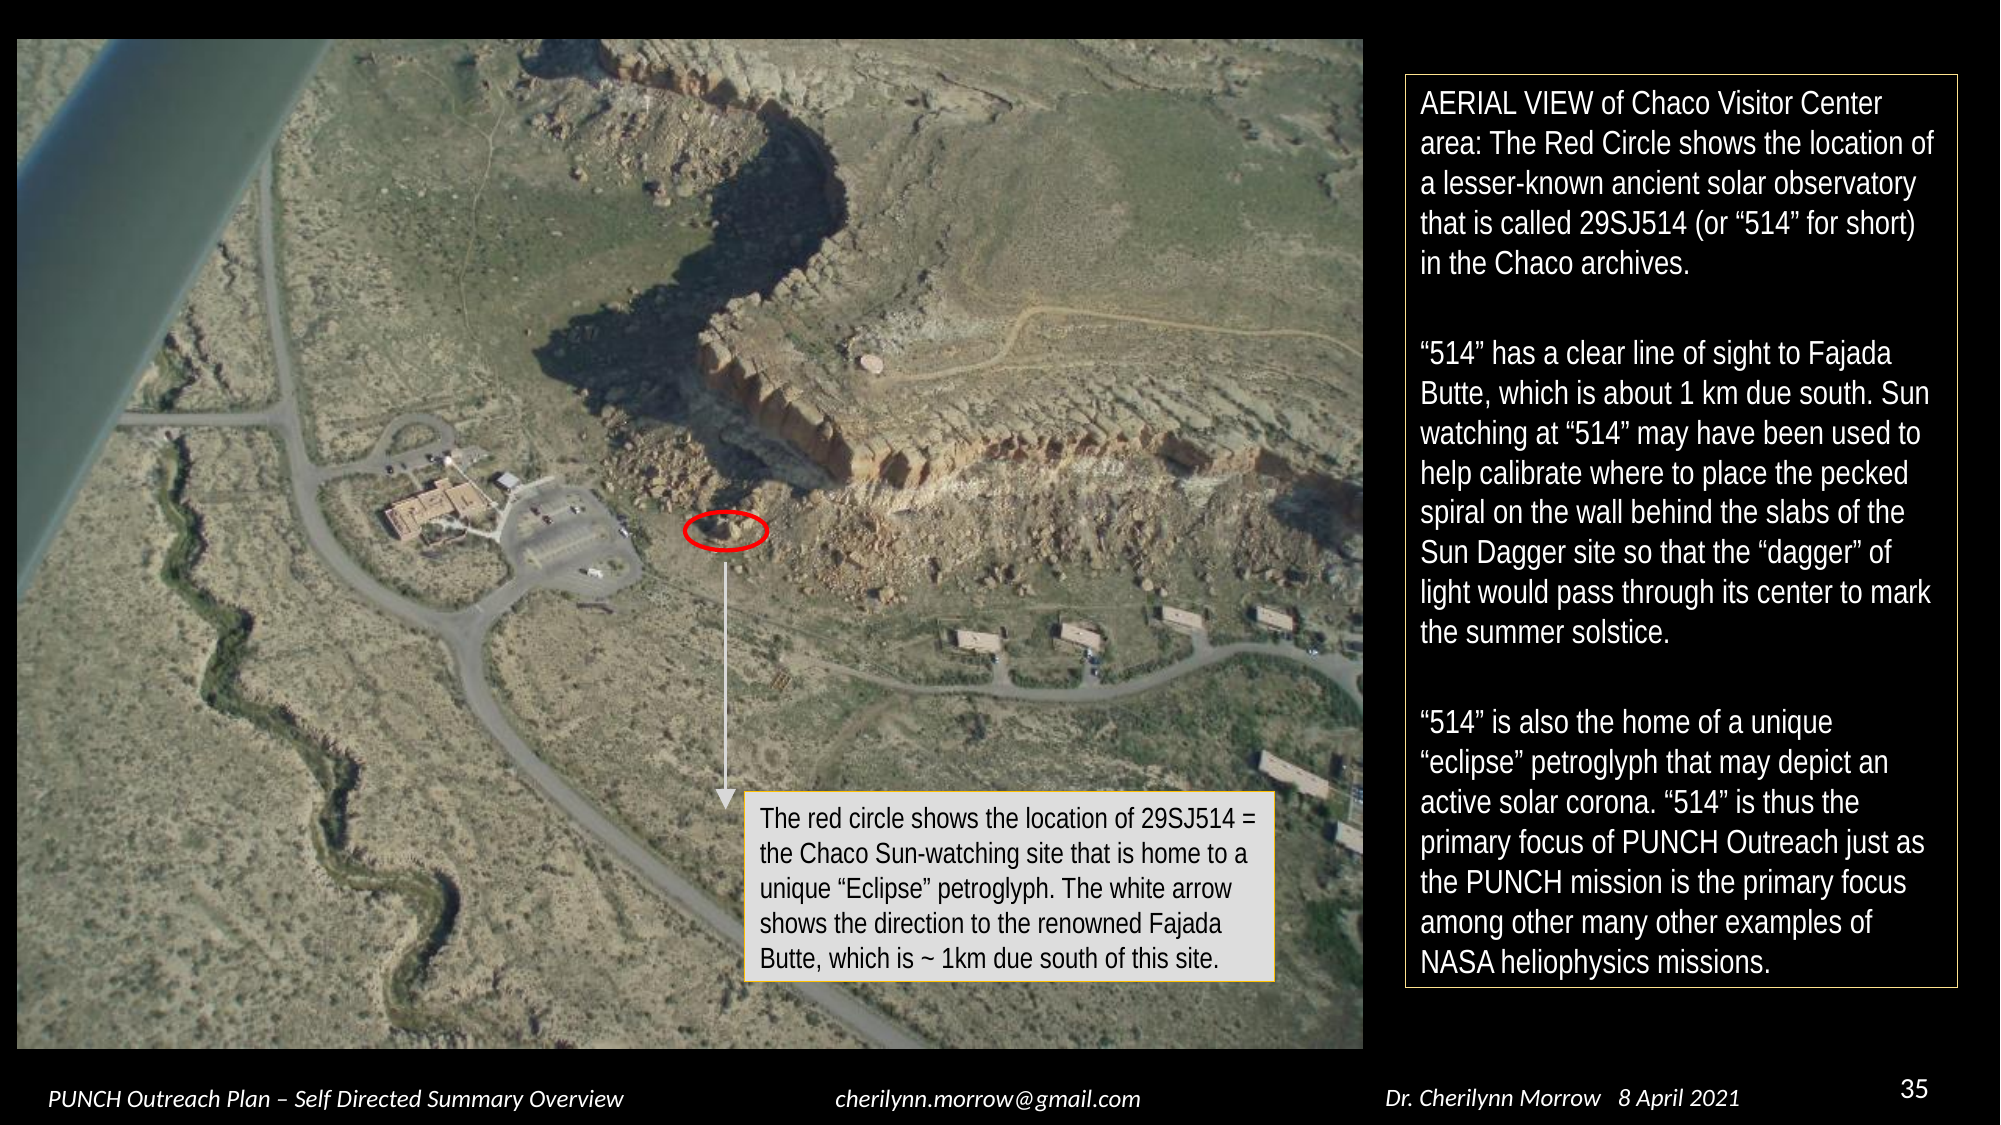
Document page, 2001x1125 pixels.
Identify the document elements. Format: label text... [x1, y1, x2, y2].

text_box cherilynn.morrow@gmail.com [727, 1075, 1250, 1121]
text_box AERIAL VIEW of Chaco Visitor Center area: The Red Circle shows the location of a lesser-known ancient solar observatory that is called 29SJ514 (or “514” for short) in the Chaco archives. “514” has a clear line of sight to Fajada Butte, which is about 1 km due south. Sun watching at “514” may have been used to help calibrate where to place the pecked spiral on the wall behind the slabs of the Sun Dagger site so that the “dagger” of light would pass through its center to mark the summer solstice. “514” is also the home of a unique “eclipse” petroglyph that may depict an active solar corona. “514” is thus the primary focus of PUNCH Outreach just as the PUNCH mission is the primary focus among other many other examples of NASA heliophysics missions. [1405, 74, 1958, 988]
text_box PUNCH Outreach Plan – Self Directed Summary Overview [40, 1075, 654, 1121]
picture [17, 39, 1363, 1049]
text_box Dr. Cherilynn Morrow 8 April 2021 [1324, 1073, 1802, 1119]
text_box 35 [1870, 1062, 1945, 1108]
